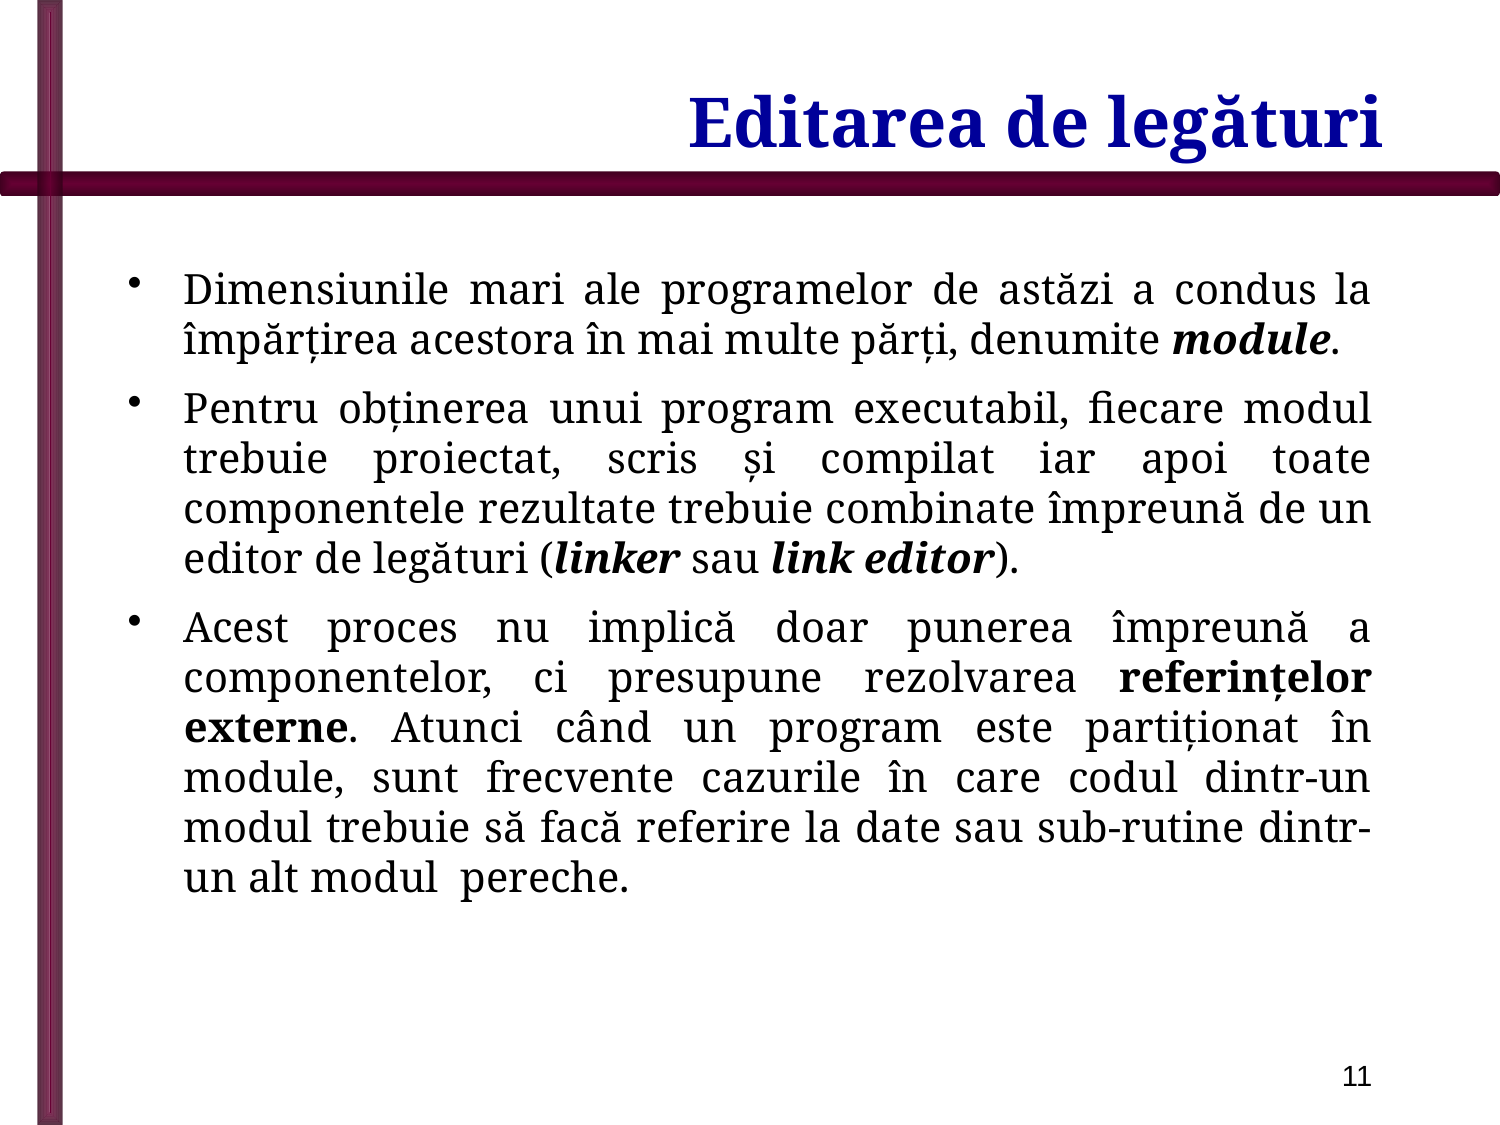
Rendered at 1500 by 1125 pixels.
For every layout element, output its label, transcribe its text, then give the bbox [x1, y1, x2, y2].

list Dimensiunile mari ale programelor de astăzi a condus la împărţirea acestora în mai multe părţi, denumite module. Pentru obţinerea unui program executabil, fiecare modul trebuie proiectat, scris şi compilat iar apoi toate componentele rezultate trebuie combinate împreună de un editor de legături (linker sau link editor). Acest proces nu implică doar punerea împreună a componentelor, ci presupune rezolvarea referinţelor externe. Atunci când un program este partiţionat în module, sunt frecvente cazurile în care codul dintr-un modul trebuie să facă referire la date sau sub-rutine dintr-un alt modul pereche. [112, 255, 1388, 988]
slide_number 11 [1074, 1037, 1388, 1113]
title Editarea de legături [125, 24, 1400, 169]
